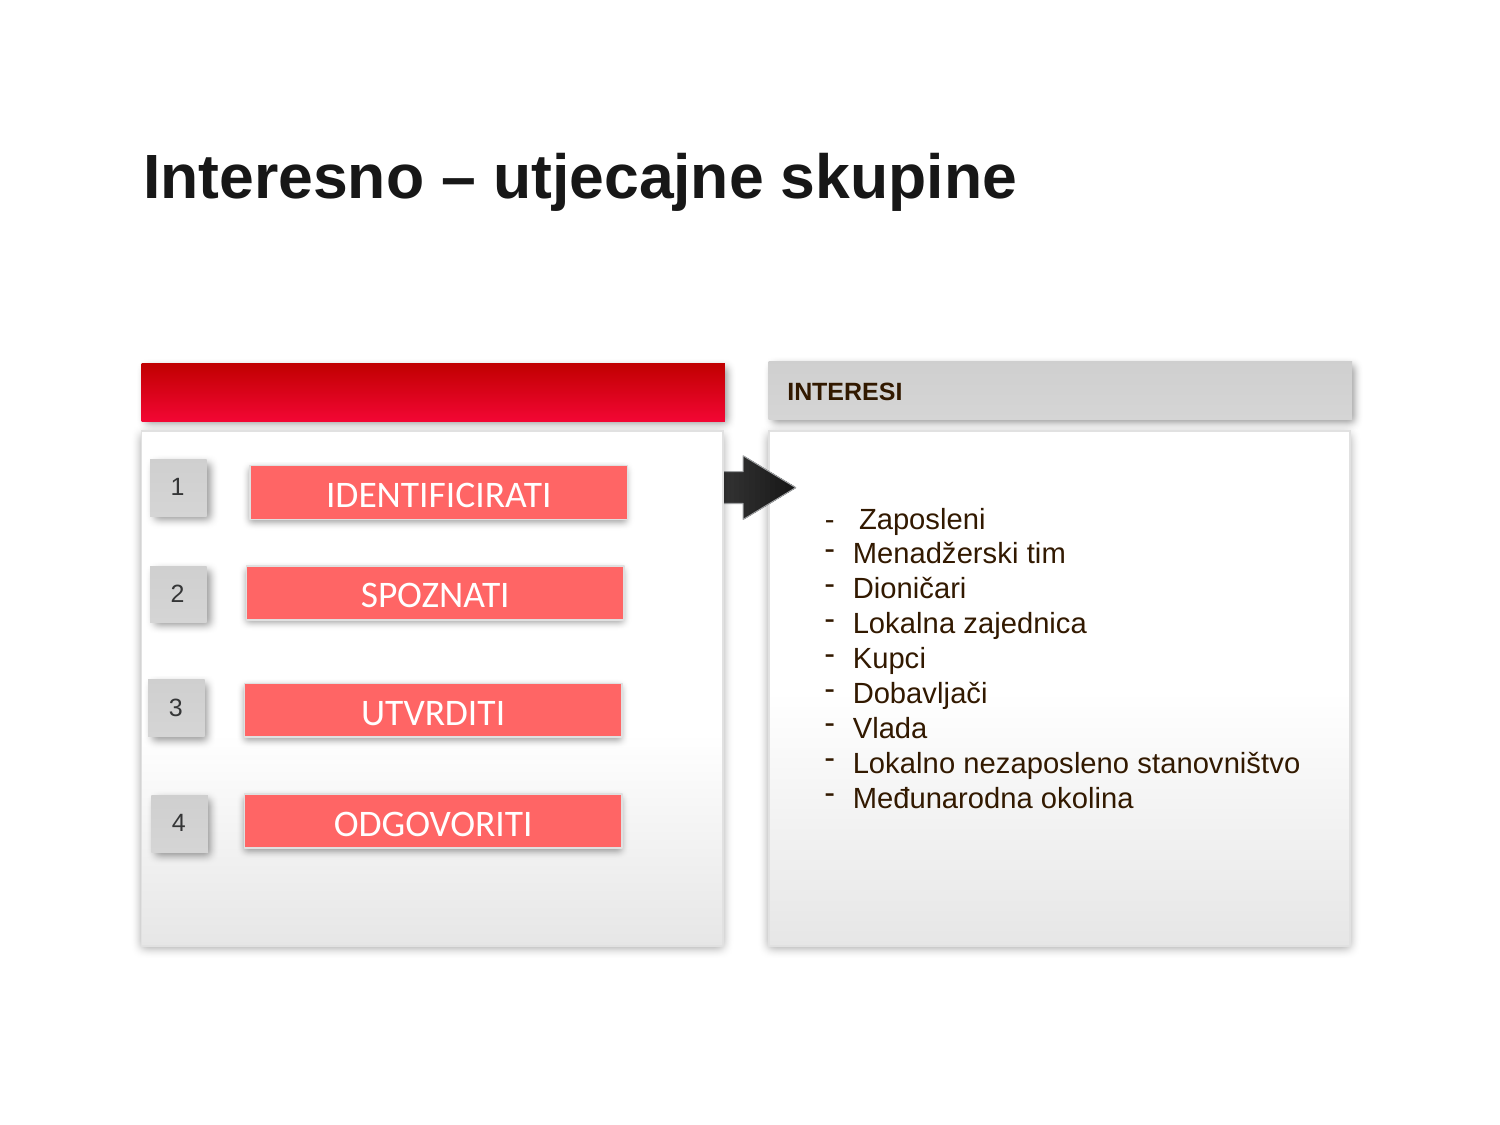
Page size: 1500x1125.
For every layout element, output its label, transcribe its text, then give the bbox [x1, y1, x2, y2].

text_box Interesno – utjecajne skupine [143, 127, 1090, 227]
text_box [141, 360, 1353, 946]
